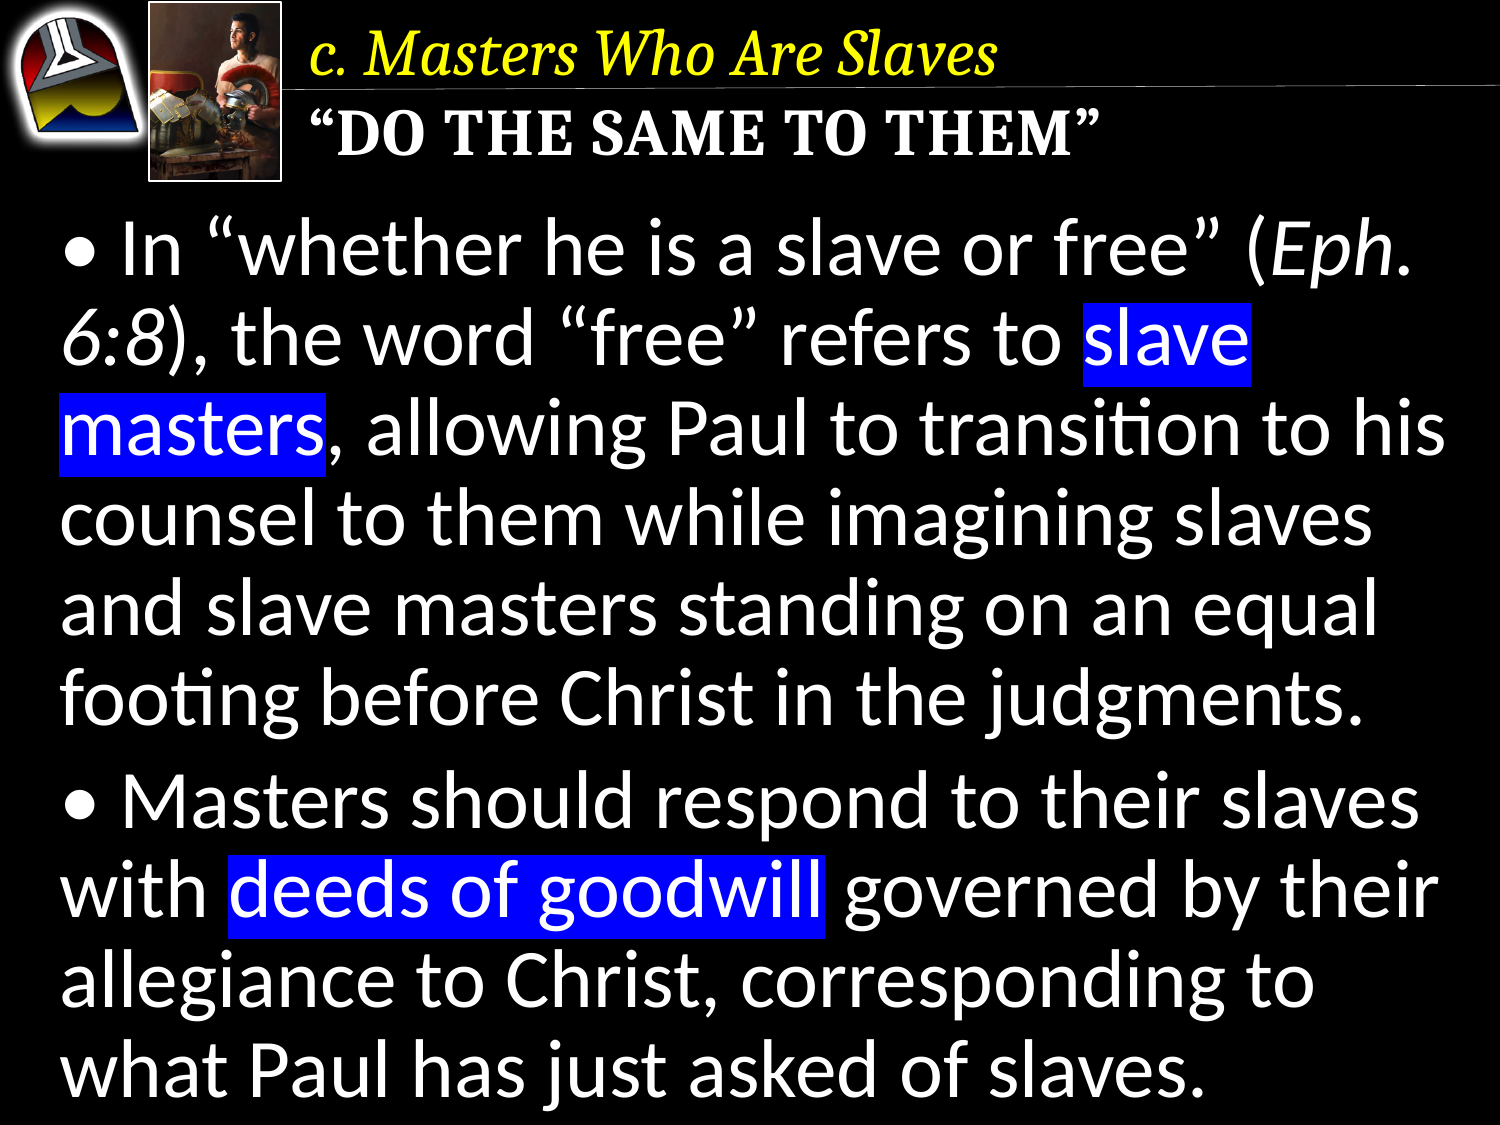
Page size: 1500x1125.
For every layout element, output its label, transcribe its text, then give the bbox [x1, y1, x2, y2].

picture [0, 0, 160, 154]
picture [150, 3, 280, 180]
text_box • In “whether he is a slave or free” (Eph. 6:8), the word “free” refers to slave masters, allowing Paul to transition to his counsel to them while imagining slaves and slave masters standing on an equal footing before Christ in the judgments. • Masters should respond to their slaves with deeds of goodwill governed by their allegiance to Christ, corresponding to what Paul has just asked of slaves. [0, 196, 1500, 1124]
text_box c. Masters Who Are Slaves “Do the Same to Them” [287, 1, 1500, 176]
